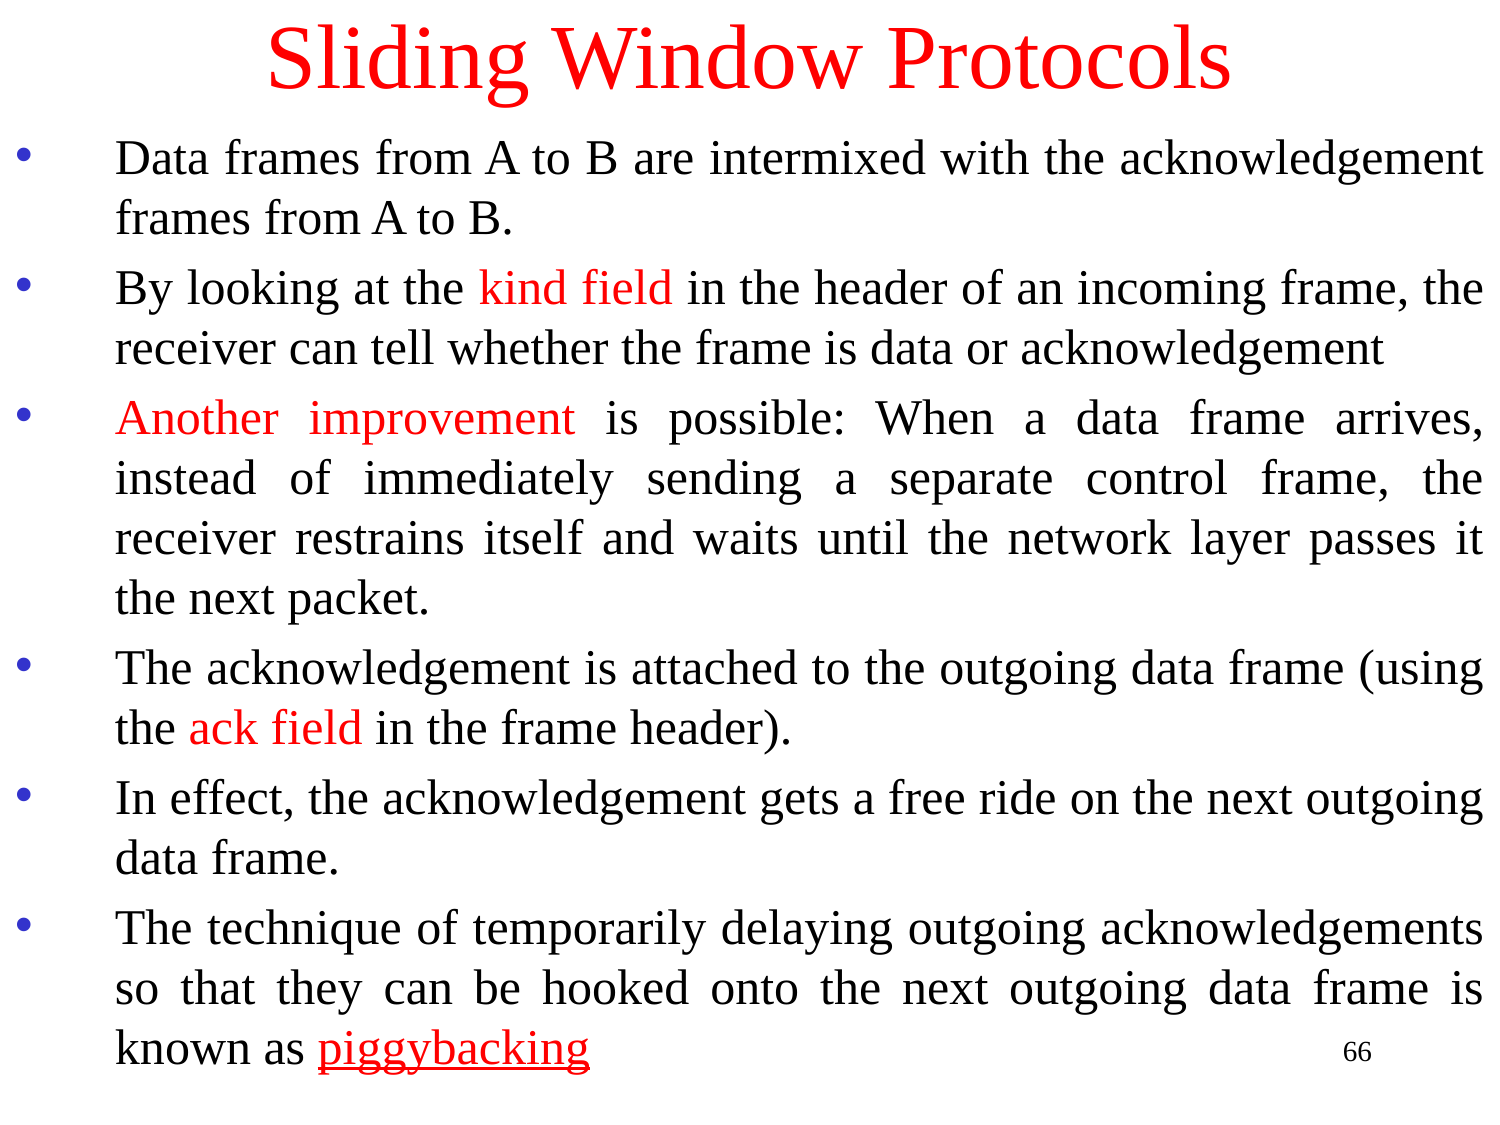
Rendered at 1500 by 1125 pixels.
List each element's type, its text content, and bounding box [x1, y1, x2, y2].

list Data frames from A to B are intermixed with the acknowledgement frames from A to B. By looking at the kind field in the header of an incoming frame, the receiver can tell whether the frame is data or acknowledgement Another improvement is possible: When a data frame arrives, instead of immediately sending a separate control frame, the receiver restrains itself and waits until the network layer passes it the next packet. The acknowledgement is attached to the outgoing data frame (using the ack field in the frame header). In effect, the acknowledgement gets a free ride on the next outgoing data frame. The technique of temporarily delaying outgoing acknowledgements so that they can be hooked onto the next outgoing data frame is known as piggybacking [0, 116, 1500, 1076]
slide_number 66 [1074, 1024, 1388, 1101]
title Sliding Window Protocols [0, 0, 1500, 104]
